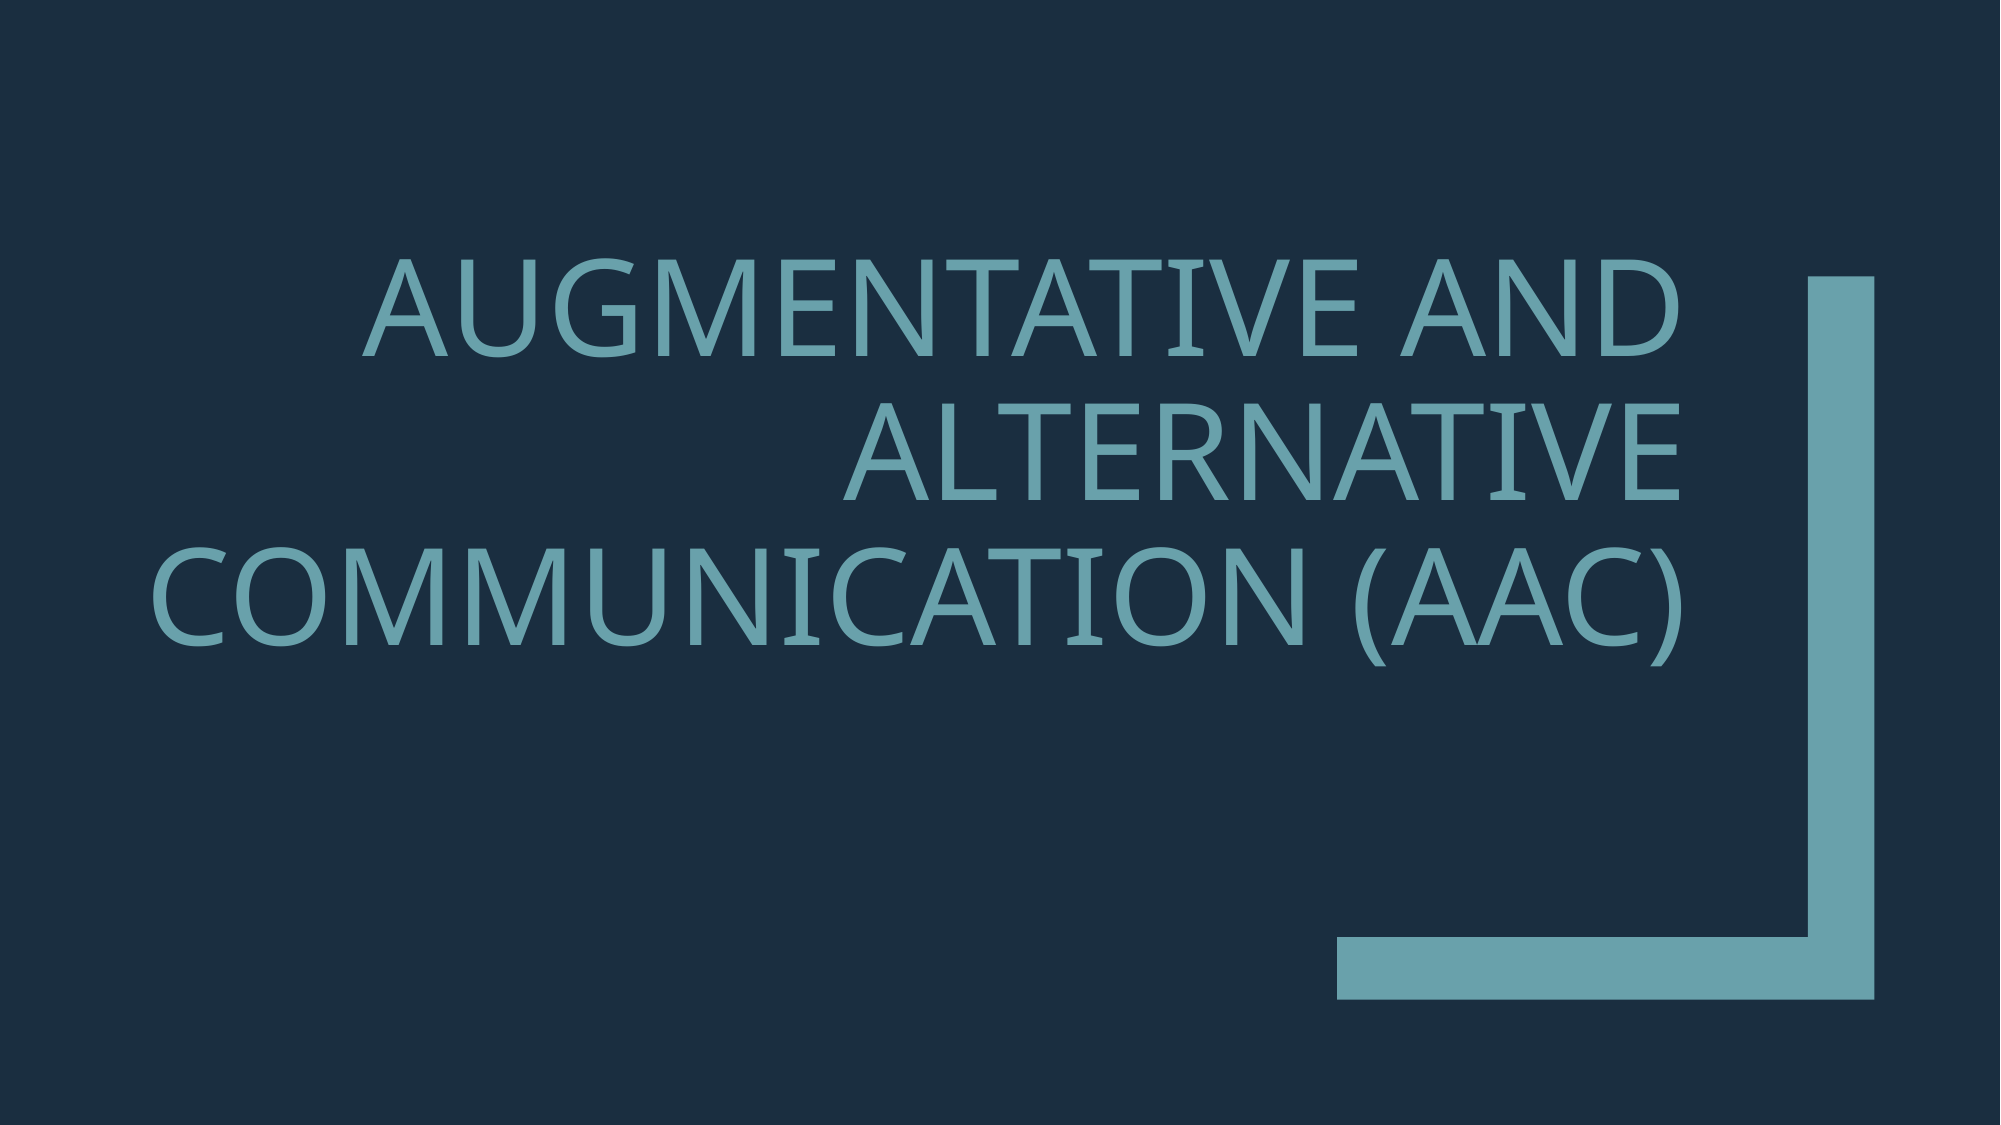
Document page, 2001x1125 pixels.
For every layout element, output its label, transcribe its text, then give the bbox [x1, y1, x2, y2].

title AUGMENTATIVE AND ALTERNATIVE COMMUNICATION (AAC) [125, 213, 1703, 682]
